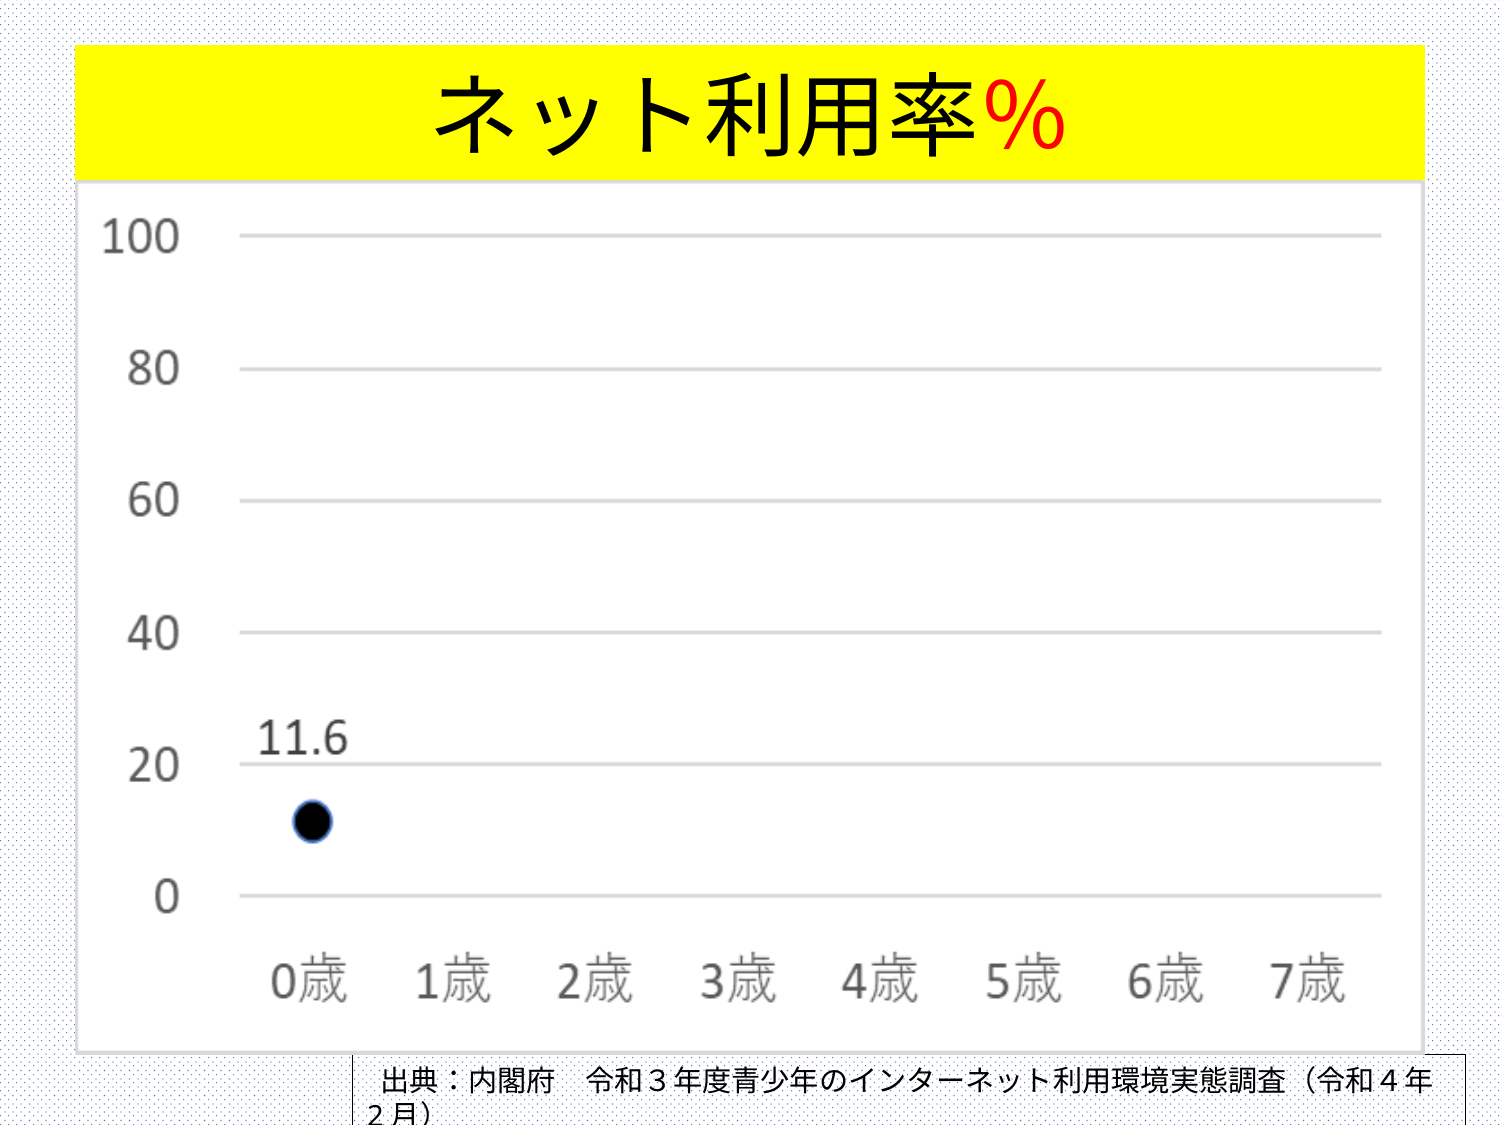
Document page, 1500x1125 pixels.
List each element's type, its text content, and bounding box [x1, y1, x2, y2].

title ネット利用率％ [75, 45, 1425, 179]
text_box 出典：内閣府 令和３年度青少年のインターネット利用環境実態調査（令和４年2月） [352, 1054, 1466, 1125]
picture [0, 0, 1500, 1125]
